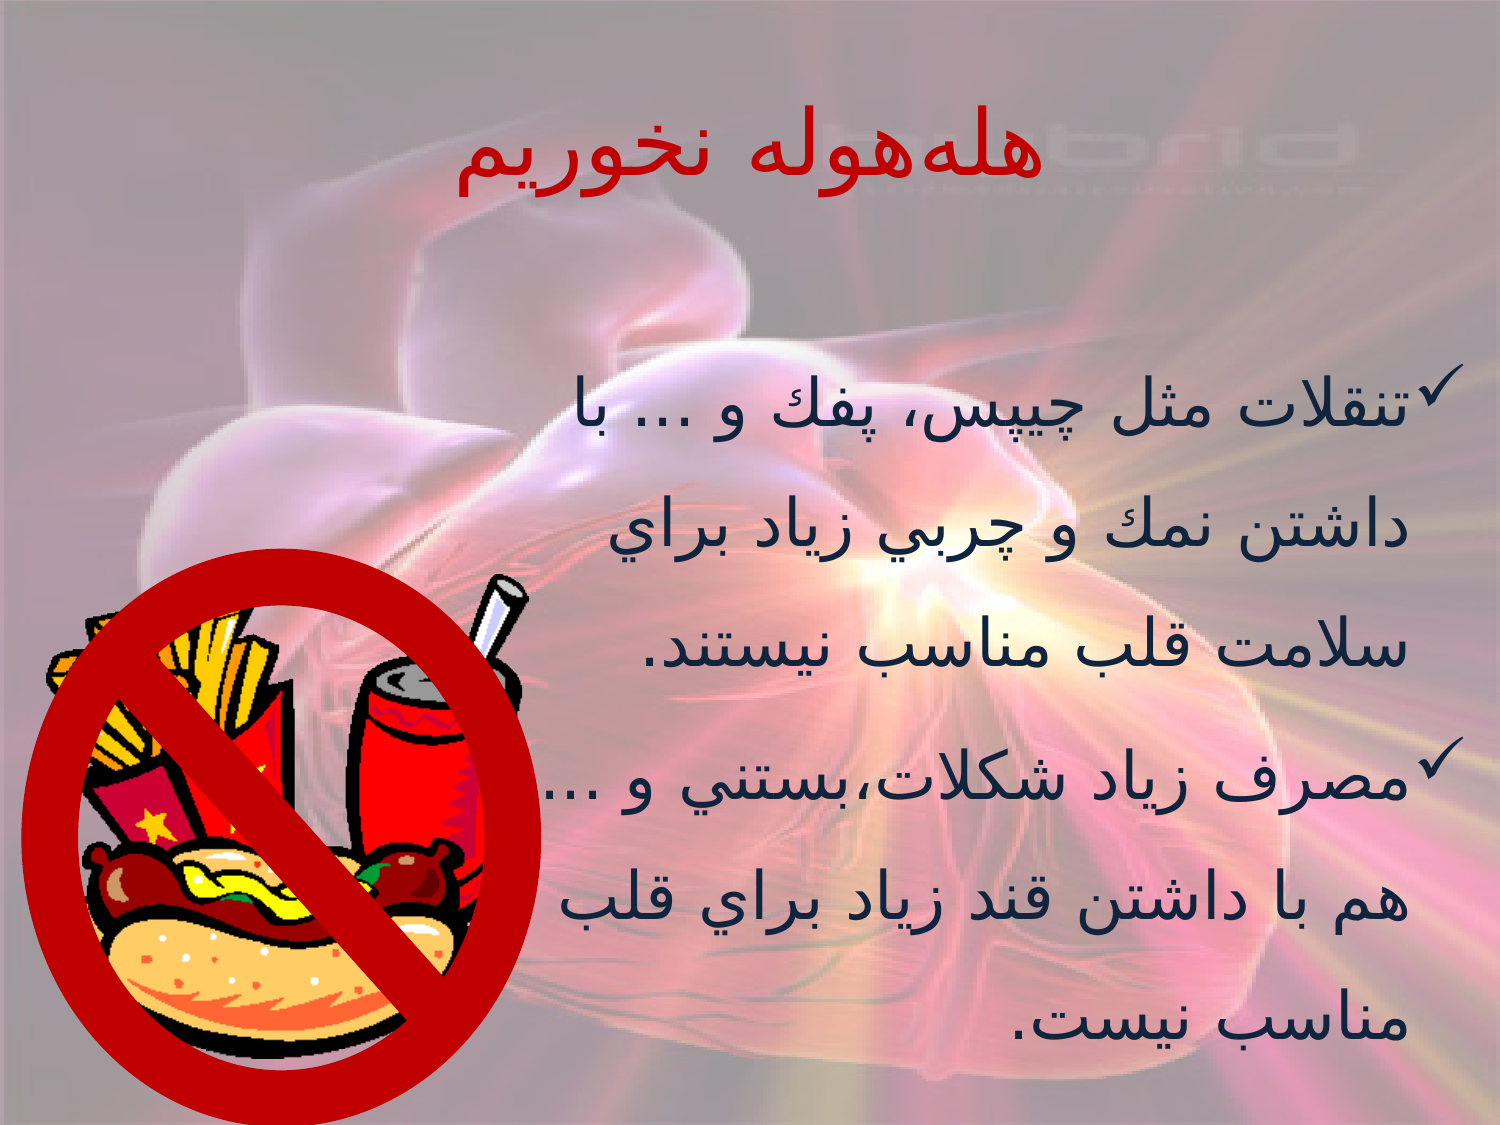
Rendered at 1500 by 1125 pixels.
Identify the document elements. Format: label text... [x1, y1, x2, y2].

text_box [179, 548, 384, 572]
text_box [532, 761, 542, 914]
title هله‌هوله نخوريم [75, 45, 1425, 233]
picture [46, 573, 529, 1059]
text_box [21, 727, 41, 949]
list تنقلات مثل چيپس، پفك و ... با داشتن نمك و چربي زياد براي سلامت قلب مناسب نيستند. مصرف زياد شكلات،‌بستني و .... هم با داشتن قند زياد براي قلب مناسب نيست. [445, 312, 1484, 1055]
text_box [121, 1066, 441, 1125]
